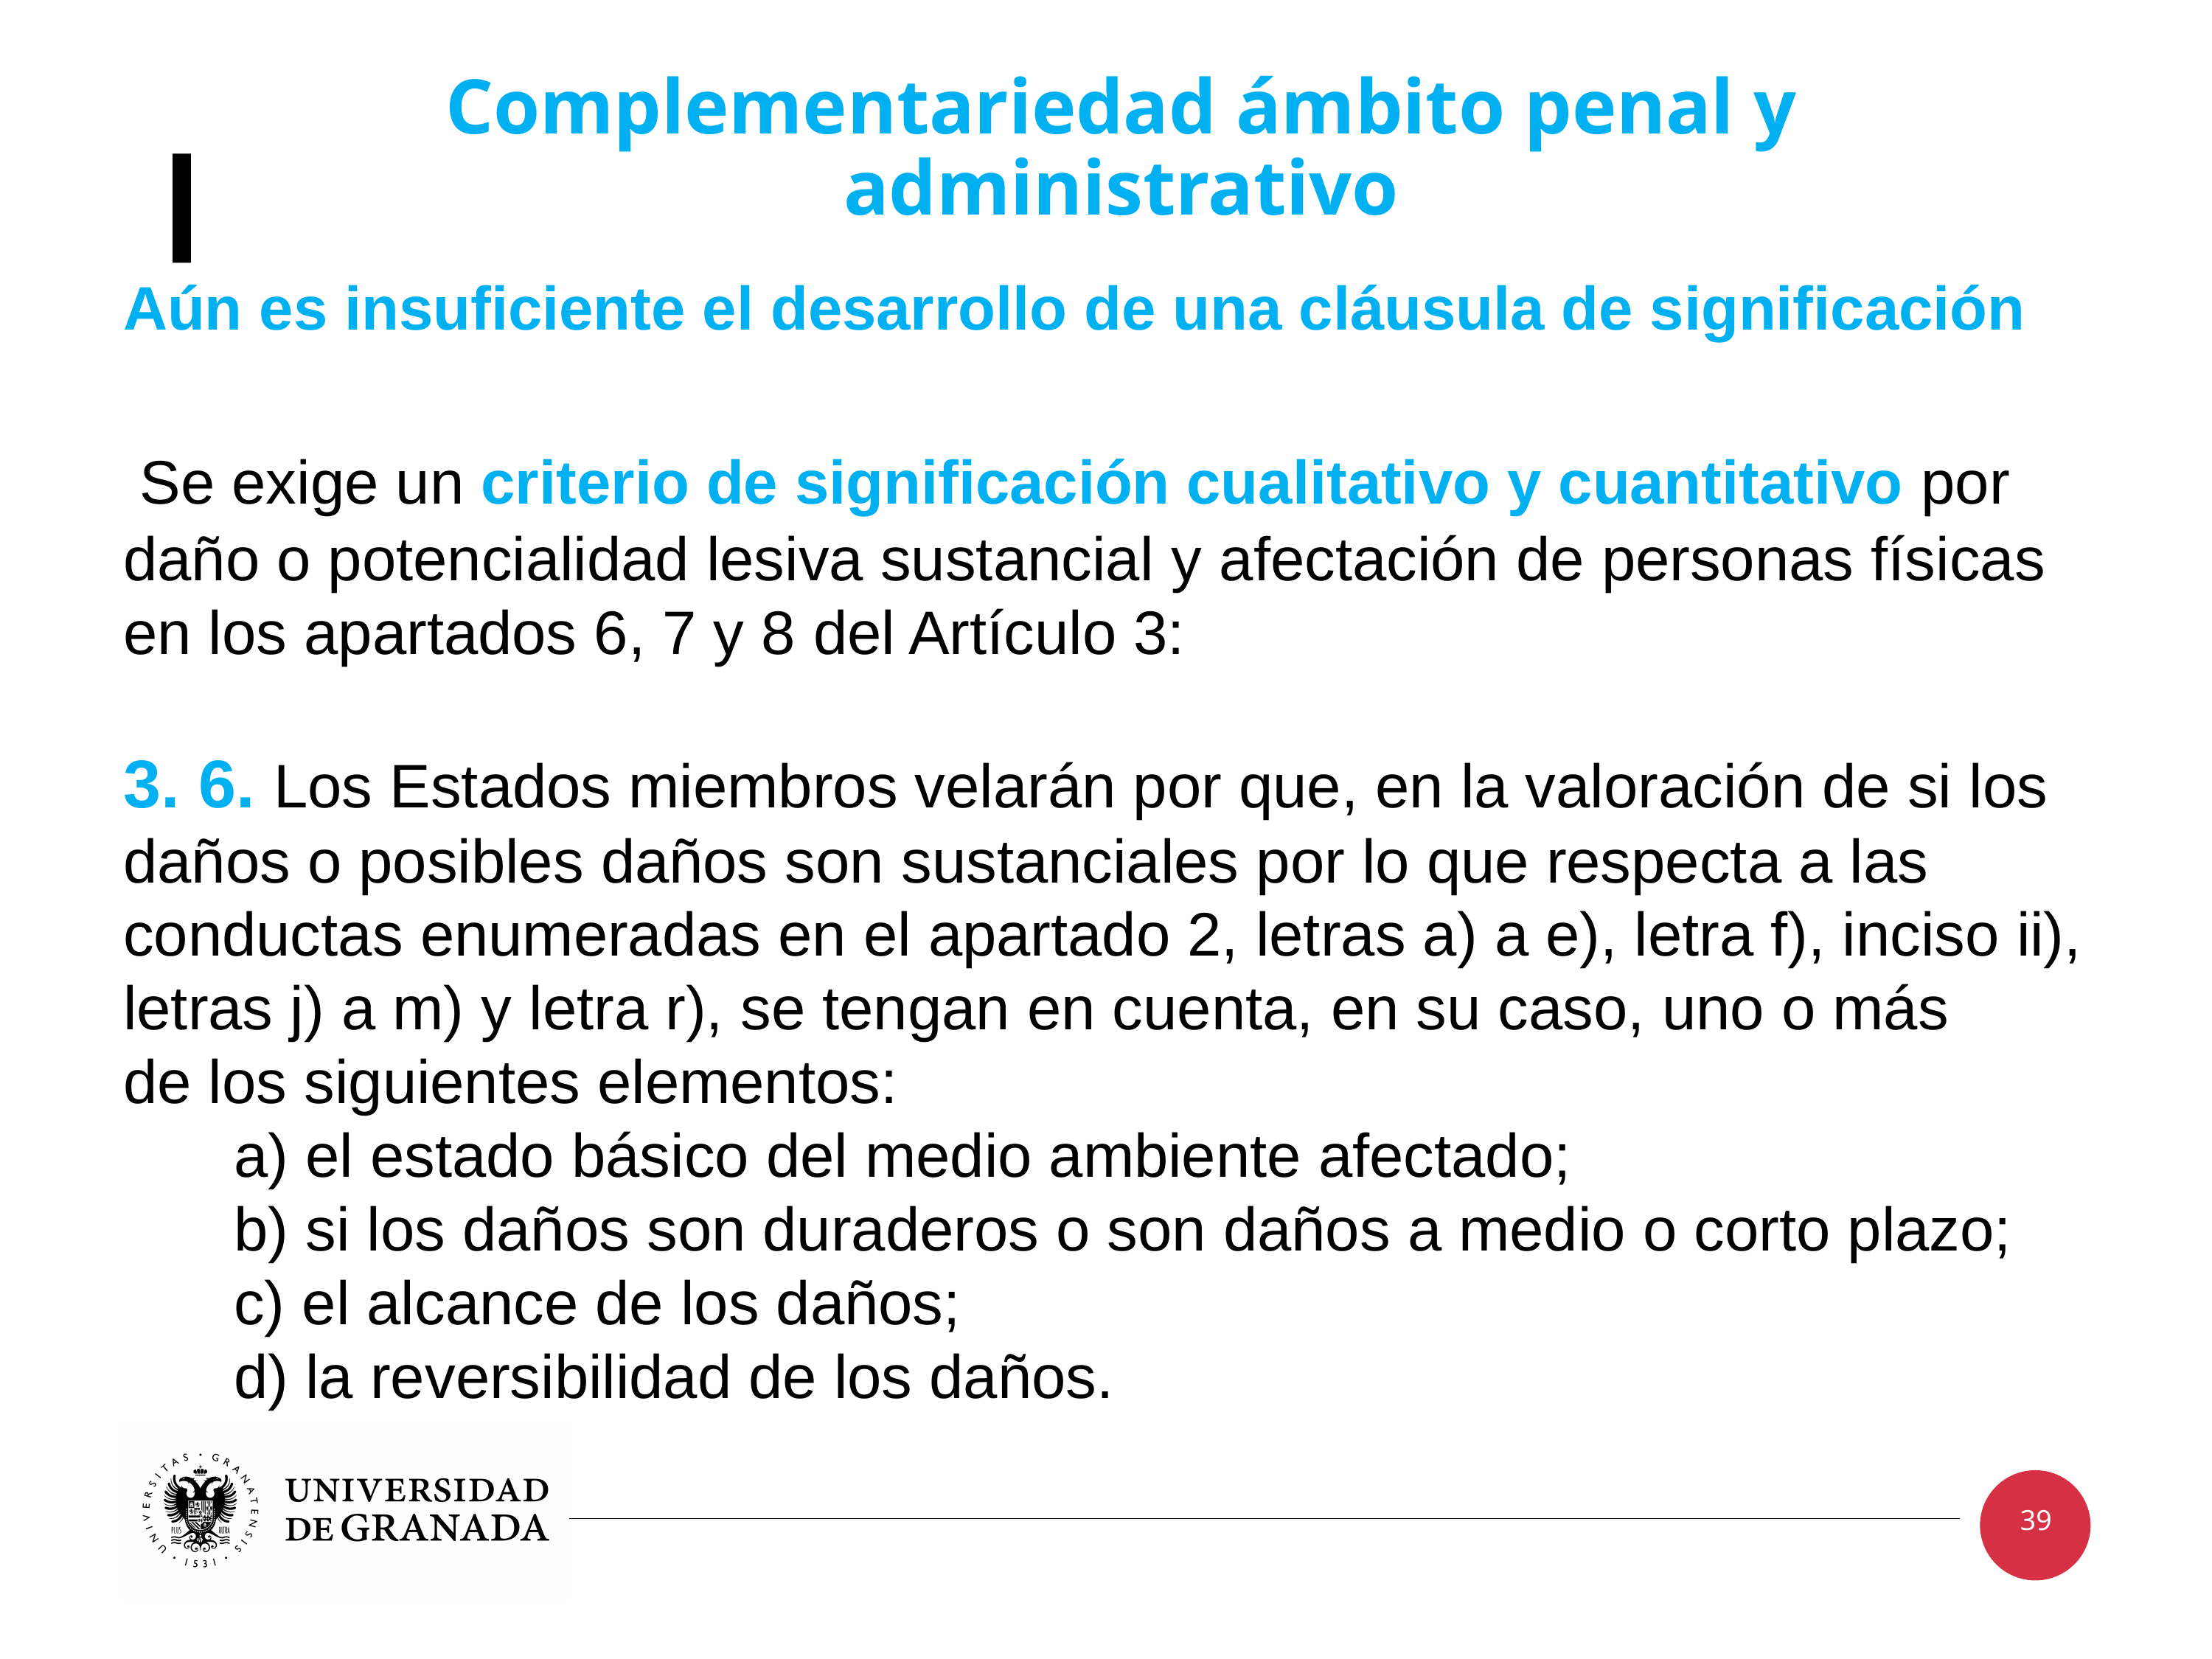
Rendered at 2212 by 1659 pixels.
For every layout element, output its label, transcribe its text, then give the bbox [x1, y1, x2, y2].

text_box Aún es insuficiente el desarrollo de una cláusula de significación Se exige un criterio de significación cualitativo y cuantitativo por daño o potencialidad lesiva sustancial y afectación de personas físicas en los apartados 6, 7 y 8 del Artículo 3: 3. 6. Los Estados miembros velarán por que, en la valoración de si los daños o posibles daños son sustanciales por lo que respecta a las conductas enumeradas en el apartado 2, letras a) a e), letra f), inciso ii), letras j) a m) y letra r), se tengan en cuenta, en su caso, uno o más de los siguientes elementos: a) el estado básico del medio ambiente afectado; b) si los daños son duraderos o son daños a medio o corto plazo; c) el alcance de los daños; d) la reversibilidad de los daños. [112, 262, 2131, 1659]
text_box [172, 37, 2064, 263]
